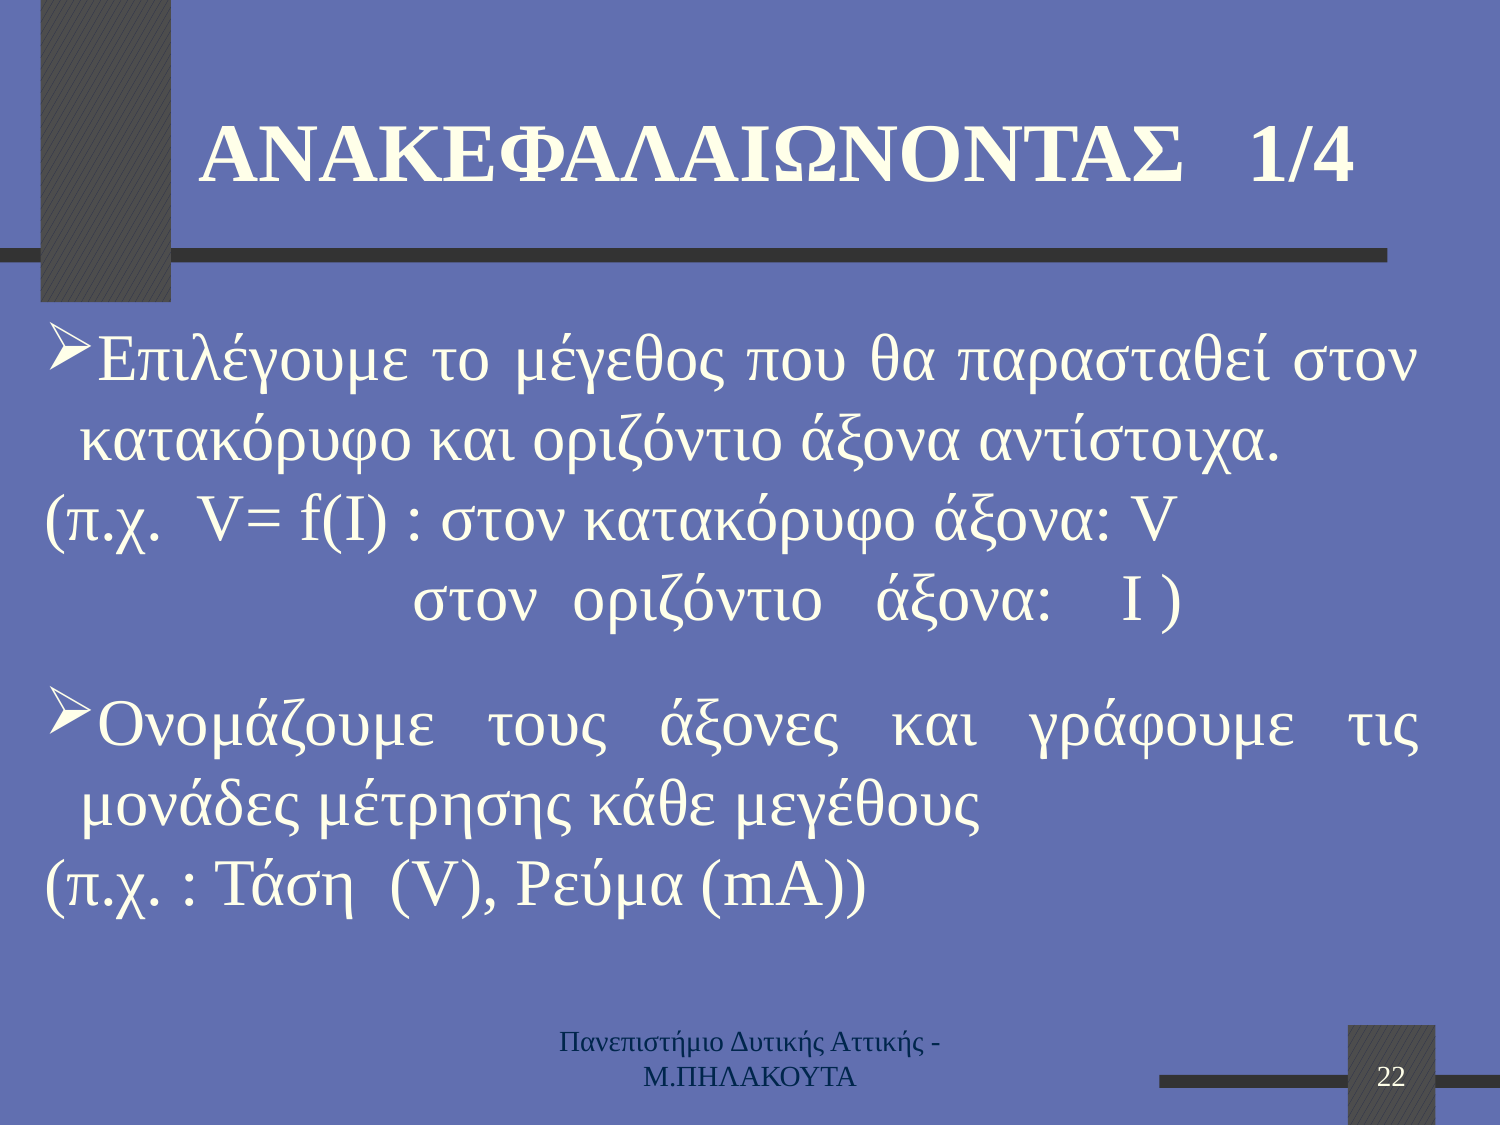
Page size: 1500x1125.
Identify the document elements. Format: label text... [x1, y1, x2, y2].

text_box Επιλέγουμε το μέγεθος που θα παρασταθεί στον κατακόρυφο και οριζόντιο άξονα αντίστοιχα. (π.χ. V= f(I) : στον κατακόρυφο άξονα: V στον οριζόντιο άξονα: I ) [29, 306, 1436, 642]
slide_number 22 [1347, 1024, 1436, 1125]
text_box Ονομάζουμε τους άξονες και γράφουμε τις μονάδες μέτρησης κάθε μεγέθους (π.χ. : Τάση (V), Ρεύμα (mA)) [29, 671, 1436, 926]
title ΑΝΑΚΕΦΑΛΑΙΩΝΟΝΤΑΣ 1/4 [183, 54, 1436, 243]
footer Πανεπιστήμιο Δυτικής Αττικής -Μ.ΠΗΛΑΚΟΥΤΑ [512, 1024, 988, 1101]
